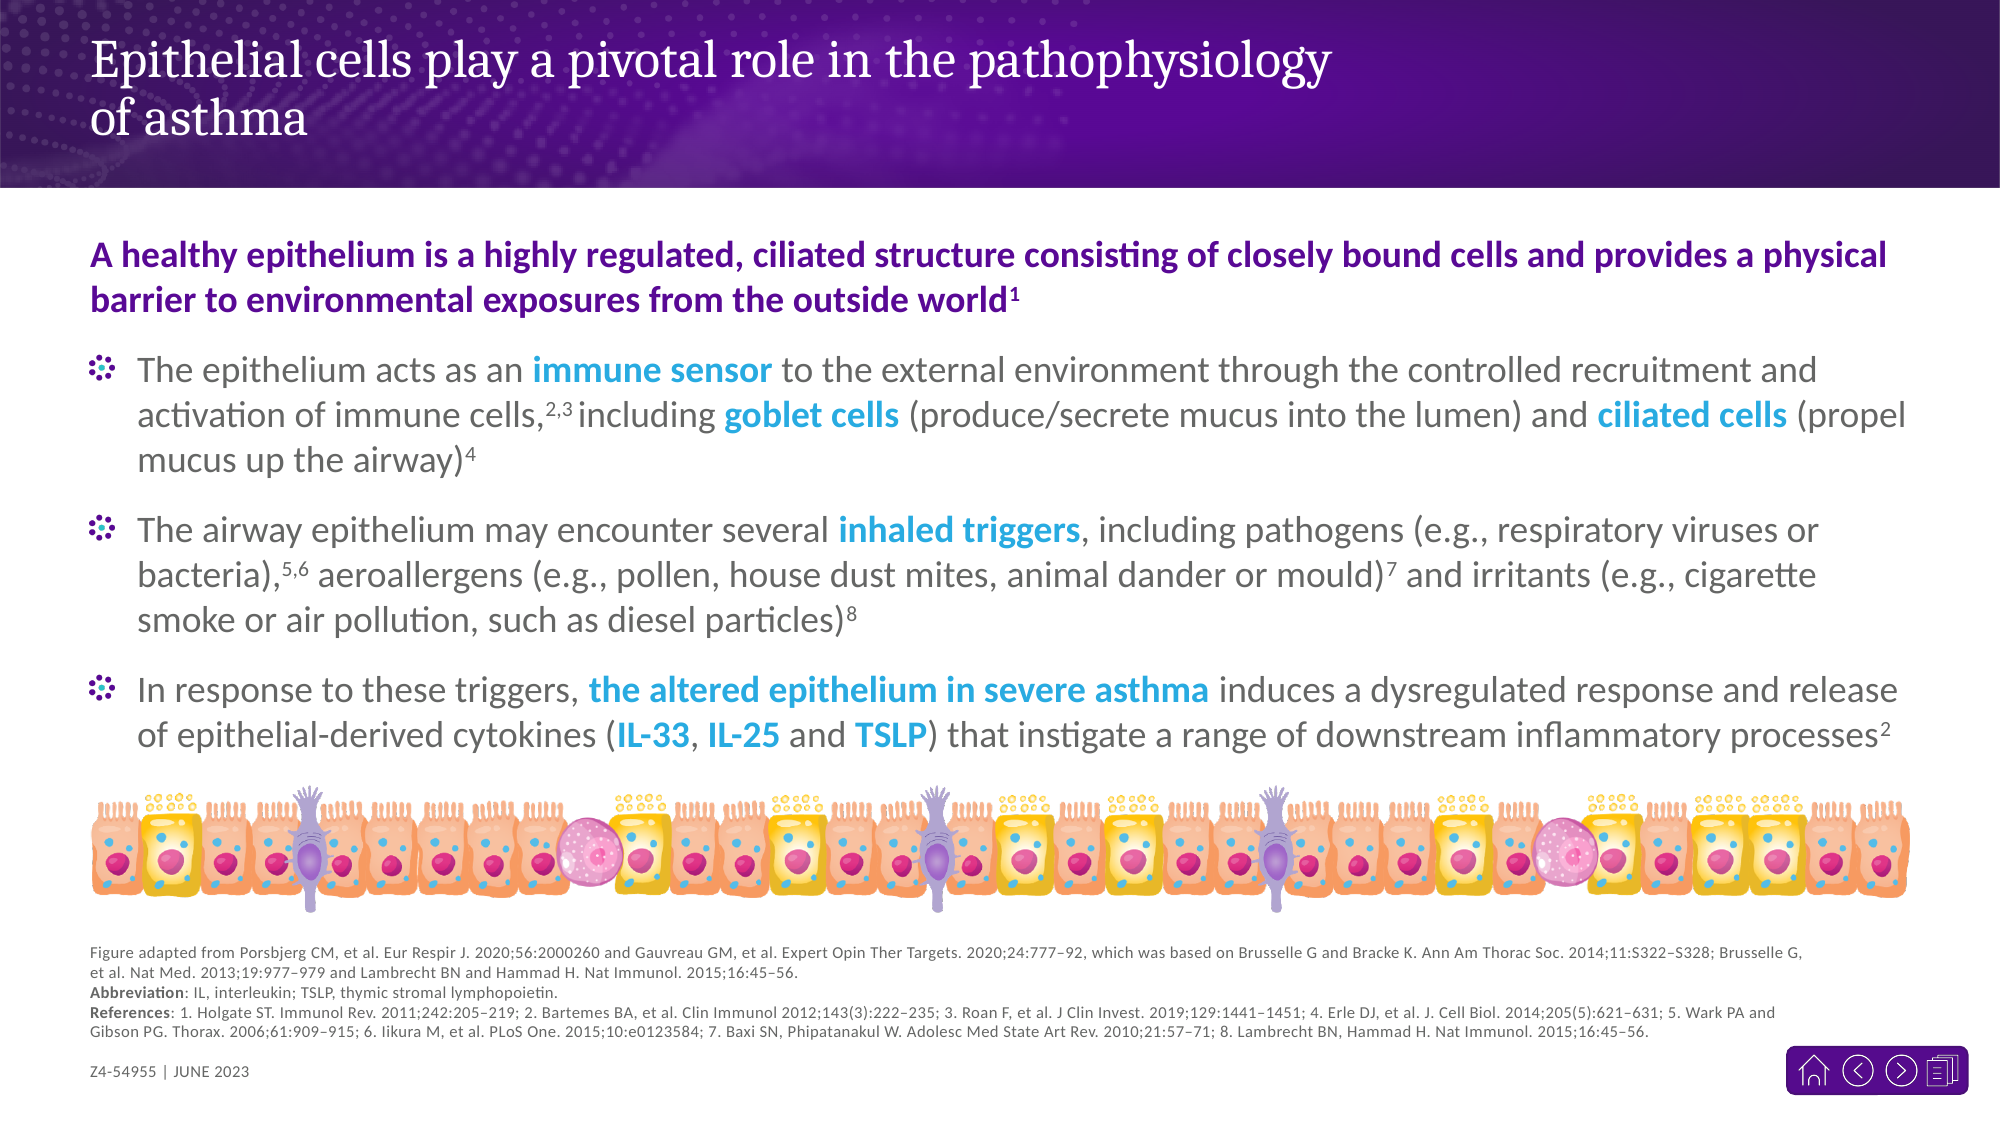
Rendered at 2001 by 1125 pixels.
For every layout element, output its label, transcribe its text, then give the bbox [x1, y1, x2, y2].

picture [89, 783, 1910, 913]
picture [89, 674, 115, 701]
picture [89, 354, 115, 381]
list A healthy epithelium is a highly regulated, ciliated structure consisting of closely bound cells and provides a physical barrier to environmental exposures from the outside world1 The epithelium acts as an immune sensor to the external environment through the controlled recruitment and activation of immune cells,2,3 including goblet cells (produce/secrete mucus into the lumen) and ciliated cells (propel mucus up the airway)4 The airway epithelium may encounter several inhaled triggers, including pathogens (e.g., respiratory viruses or bacteria),5,6 aeroallergens (e.g., pollen, house dust mites, animal dander or mould)7 and irritants (e.g., cigarette smoke or air pollution, such as diesel particles)8 In response to these triggers, the altered epithelium in severe asthma induces a dysregulated response and release of epithelial-derived cytokines (IL-33, IL-25 and TSLP) that instigate a range of downstream inflammatory processes2 [89, 913, 1910, 987]
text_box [1787, 1046, 1968, 1094]
picture [89, 514, 115, 541]
title Epithelial cells play a pivotal role in the pathophysiology of asthma [89, 29, 1791, 148]
picture [0, 0, 2000, 188]
list A healthy epithelium is a highly regulated, ciliated structure consisting of closely bound cells and provides a physical barrier to environmental exposures from the outside world1 The epithelium acts as an immune sensor to the external environment through the controlled recruitment and activation of immune cells,2,3 including goblet cells (produce/secrete mucus into the lumen) and ciliated cells (propel mucus up the airway)4 The airway epithelium may encounter several inhaled triggers, including pathogens (e.g., respiratory viruses or bacteria),5,6 aeroallergens (e.g., pollen, house dust mites, animal dander or mould)7 and irritants (e.g., cigarette smoke or air pollution, such as diesel particles)8 In response to these triggers, the altered epithelium in severe asthma induces a dysregulated response and release of epithelial-derived cytokines (IL-33, IL-25 and TSLP) that instigate a range of downstream inflammatory processes2 [89, 230, 1910, 783]
footer Figure adapted from Porsbjerg CM, et al. Eur Respir J. 2020;56:2000260 and Gauvreau GM, et al. Expert Opin Ther Targets. 2020;24:777–92, which was based on Brusselle G and Bracke K. Ann Am Thorac Soc. 2014;11:S322–S328; Brusselle G, et al. Nat Med. 2013;19:977–979 and Lambrecht BN and Hammad H. Nat Immunol. 2015;16:45–56. Abbreviation: IL, interleukin; TSLP, thymic stromal lymphopoietin. References: 1. Holgate ST. Immunol Rev. 2011;242:205–219; 2. Bartemes BA, et al. Clin Immunol 2012;143(3):222–235; 3. Roan F, et al. J Clin Invest. 2019;129:1441–1451; 4. Erle DJ, et al. J. Cell Biol. 2014;205(5):621–631; 5. Wark PA and Gibson PG. Thorax. 2006;61:909–915; 6. Iikura M, et al. PLoS One. 2015;10:e0123584; 7. Baxi SN, Phipatanakul W. Adolesc Med State Art Rev. 2010;21:57–71; 8. Lambrecht BN, Hammad H. Nat Immunol. 2015;16:45–56. Z4-54955 | JUNE 2023 [89, 959, 1815, 1082]
